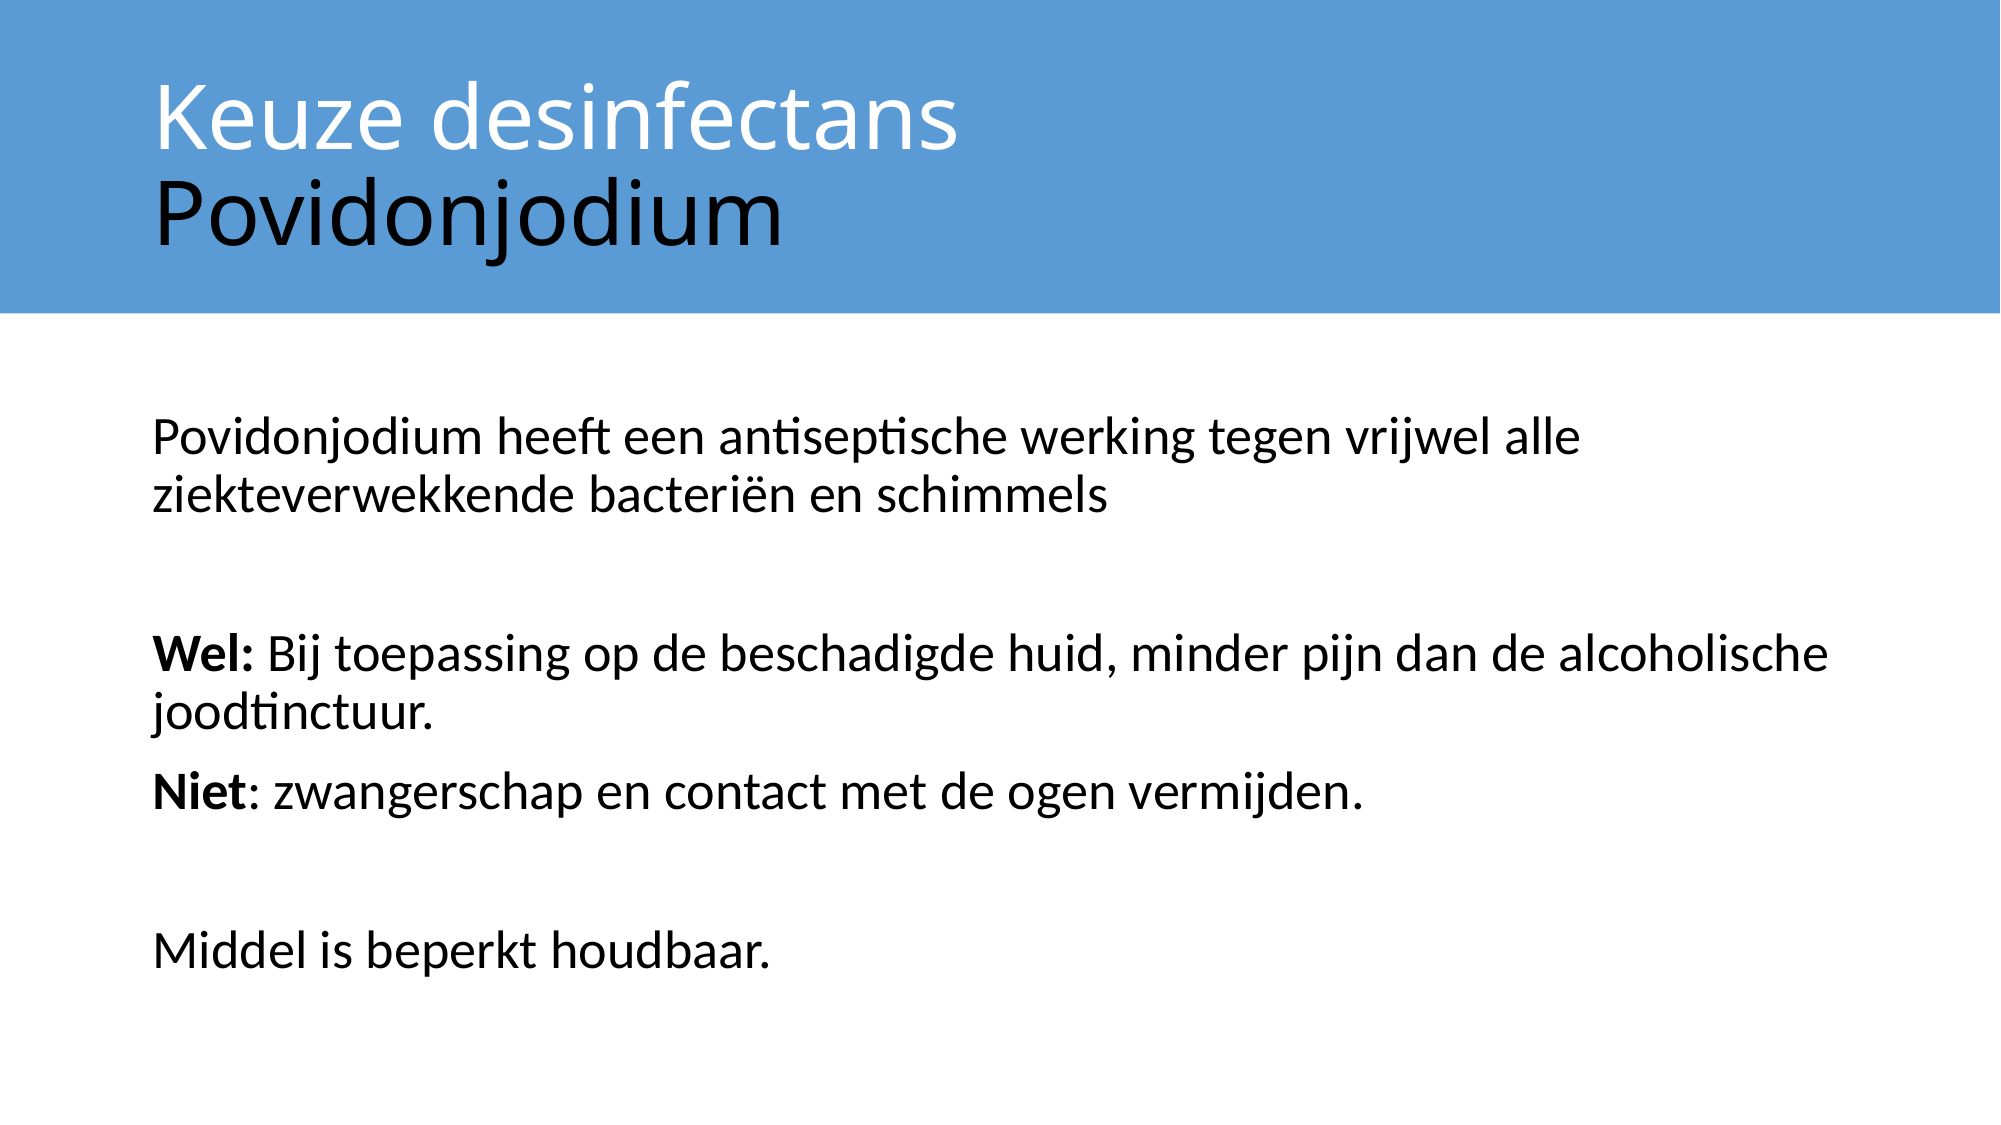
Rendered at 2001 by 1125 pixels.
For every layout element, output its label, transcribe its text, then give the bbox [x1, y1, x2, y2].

title Keuze desinfectans Povidonjodium [137, 59, 1863, 278]
list Povidonjodium heeft een antiseptische werking tegen vrijwel alle ziekteverwekkende bacteriën en schimmels Wel: Bij toepassing op de beschadigde huid, minder pijn dan de alcoholische joodtinctuur. Niet: zwangerschap en contact met de ogen vermijden. Middel is beperkt houdbaar. [137, 399, 1863, 1014]
text_box [0, 0, 2000, 314]
